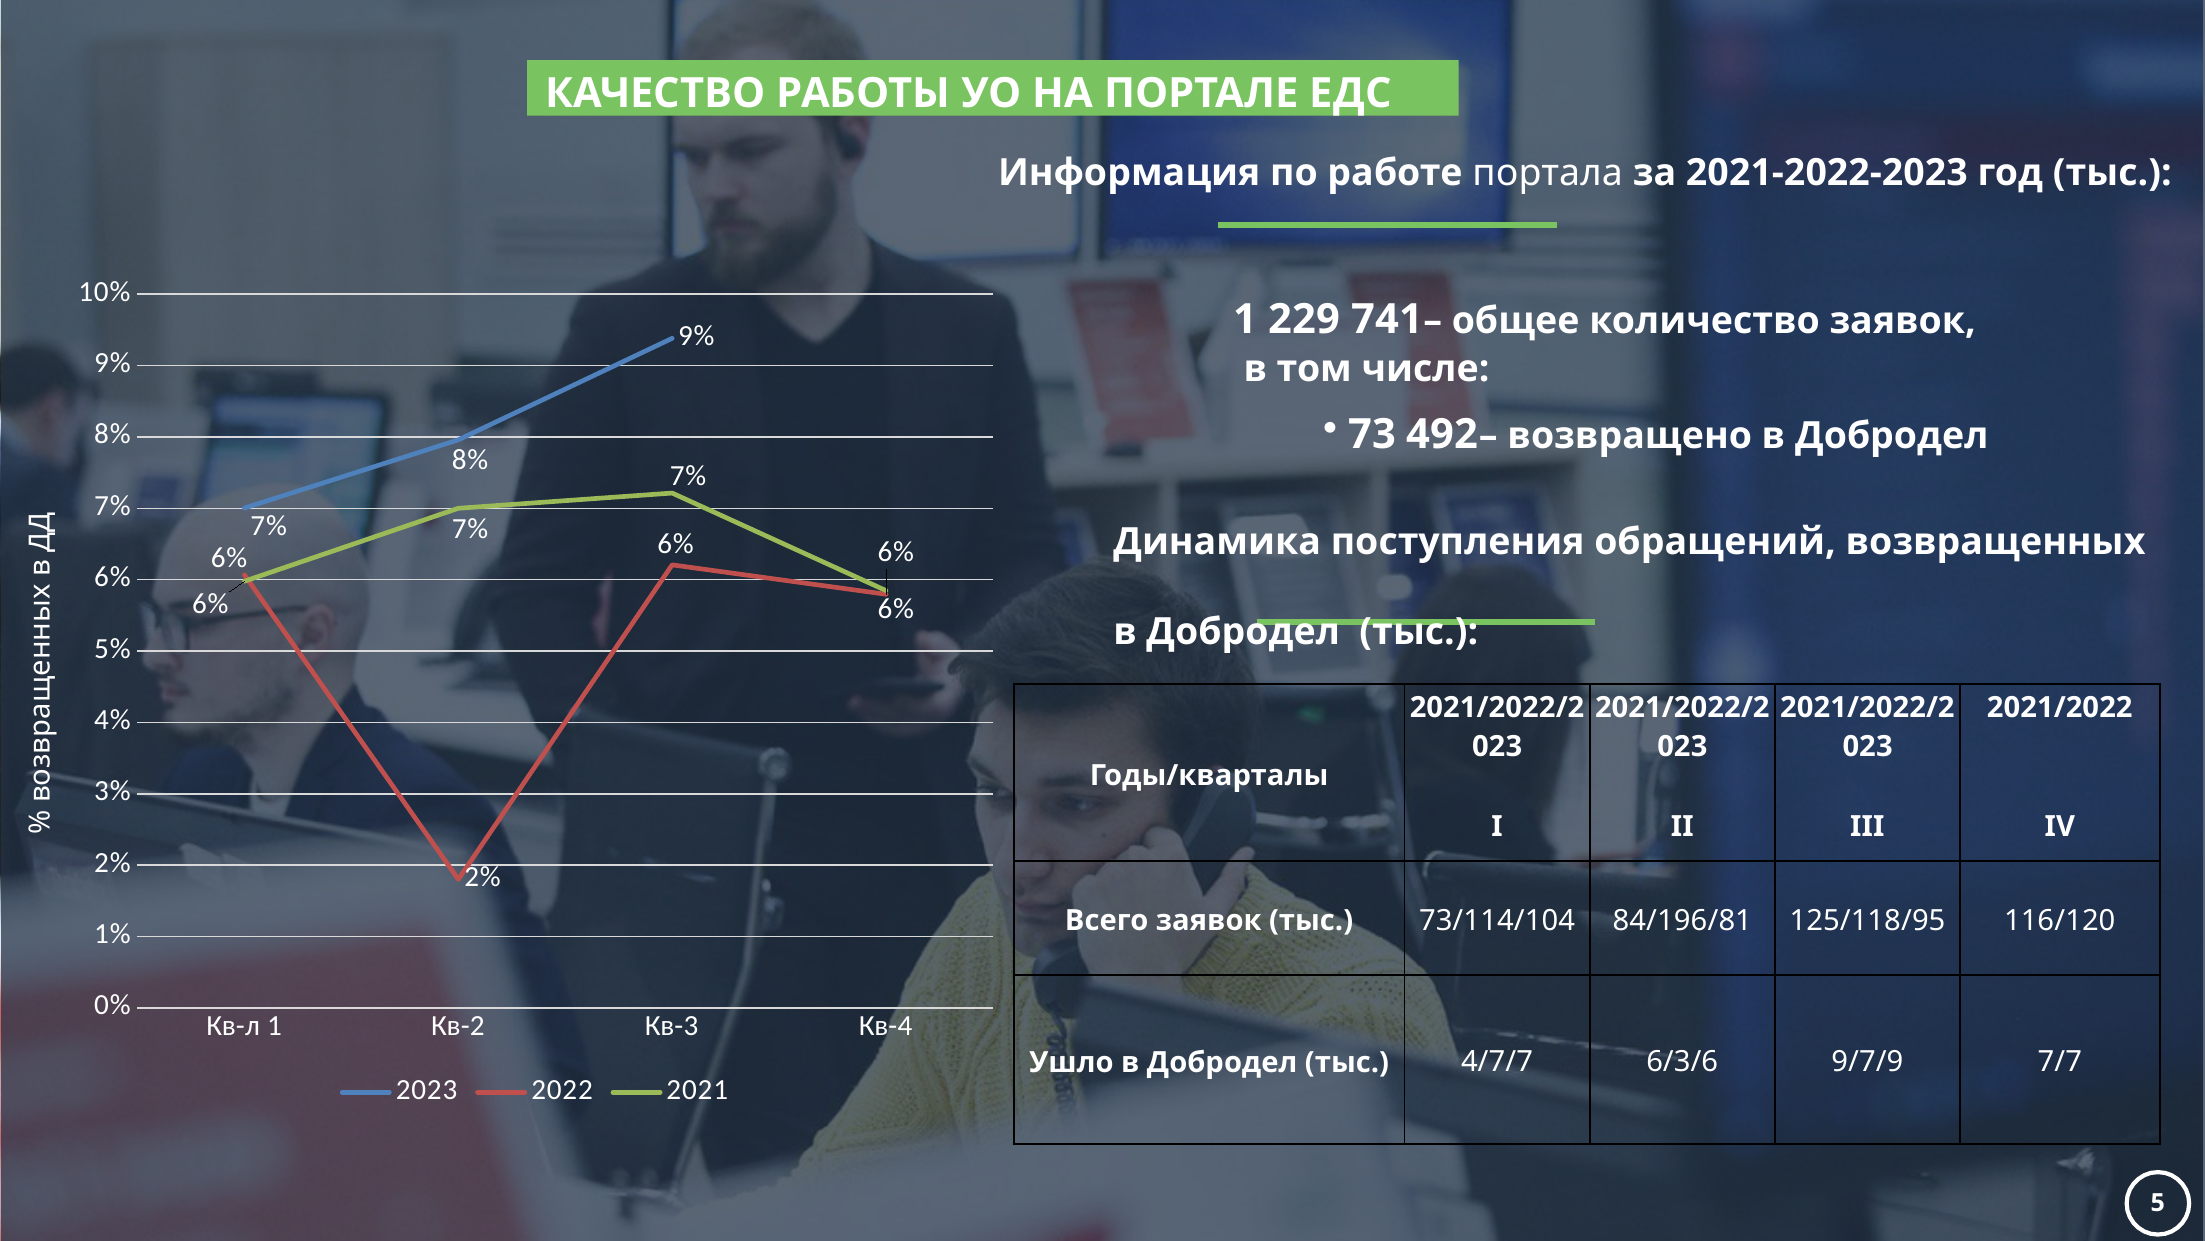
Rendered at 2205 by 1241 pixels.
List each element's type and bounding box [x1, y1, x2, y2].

picture [0, 0, 2205, 1241]
chart [59, 262, 1013, 1114]
